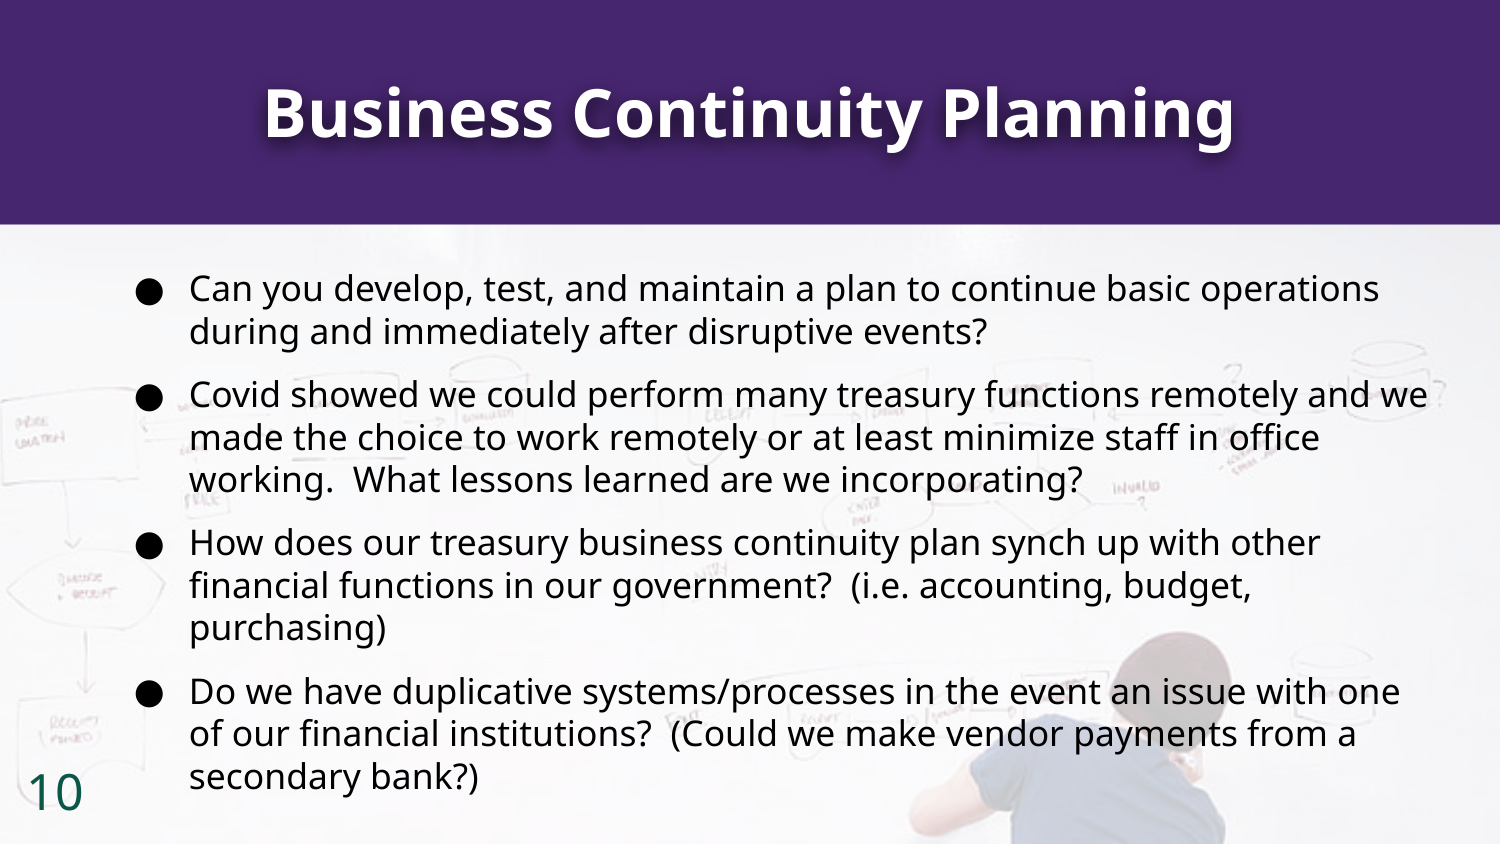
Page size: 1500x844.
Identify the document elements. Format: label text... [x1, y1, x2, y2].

picture [0, 223, 1500, 844]
text_box Business Continuity Planning [125, 55, 1375, 186]
